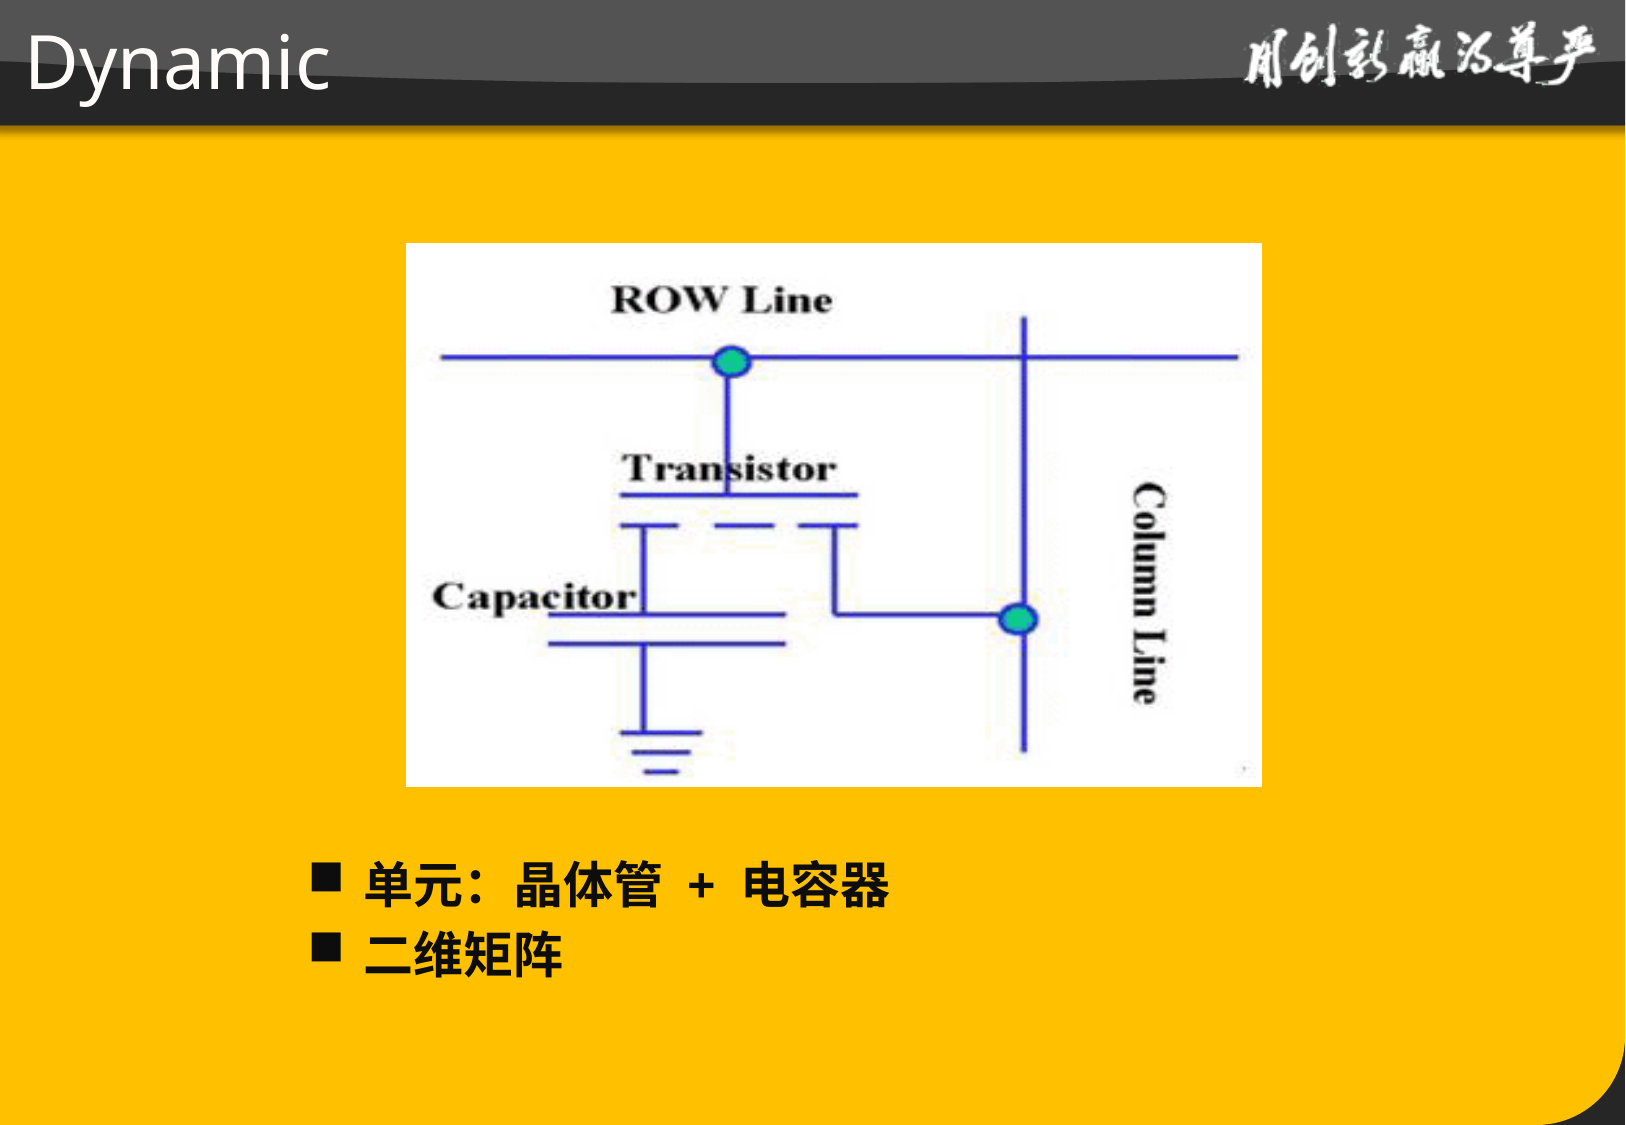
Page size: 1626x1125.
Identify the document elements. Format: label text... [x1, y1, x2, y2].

title Dynamic [9, 0, 1472, 135]
list 单元：晶体管 + 电容器 二维矩阵 [292, 846, 1027, 1067]
picture [0, 0, 9, 83]
picture [406, 243, 1262, 788]
picture [1472, 0, 1625, 98]
